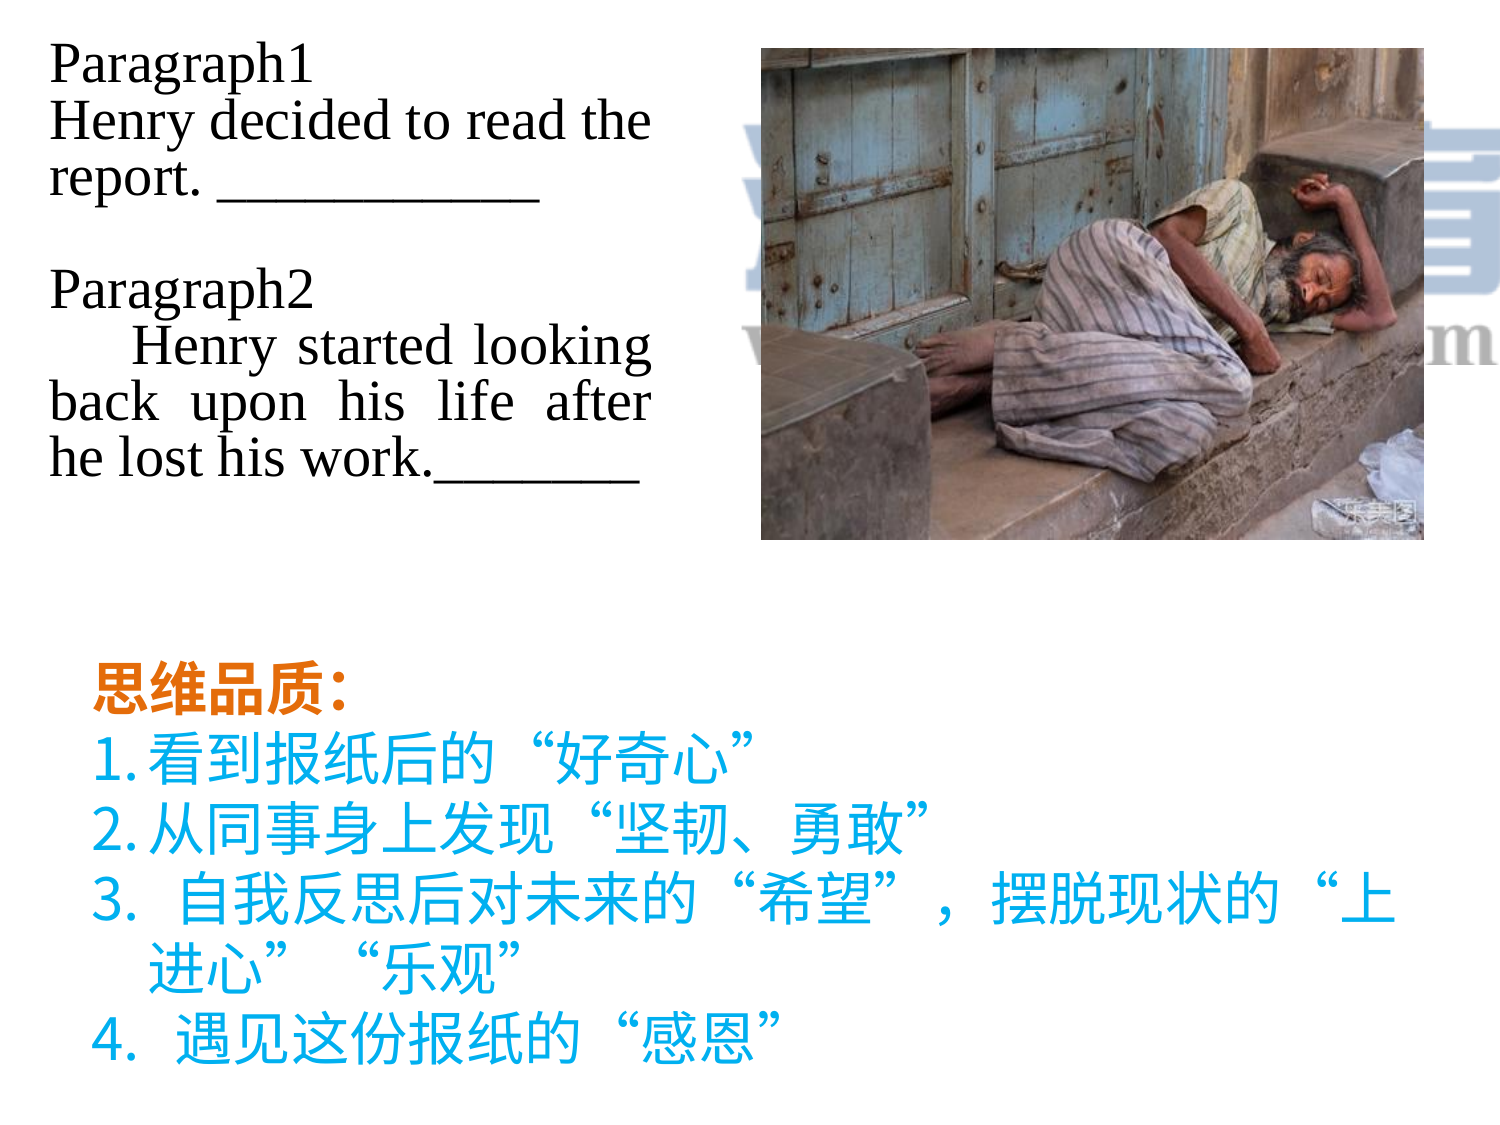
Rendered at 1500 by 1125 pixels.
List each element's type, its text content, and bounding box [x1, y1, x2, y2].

picture [739, 48, 1500, 540]
text_box Paragraph1 Henry decided to read the report. ___________ Paragraph2 Henry started looking back upon his life after he lost his work._______ [34, 30, 668, 496]
text_box 思维品质： 看到报纸后的“好奇心” 从同事身上发现“坚韧、勇敢” 自我反思后对未来的“希望”，摆脱现状的“上进心”“乐观” 遇见这份报纸的“感恩” [76, 645, 1471, 1080]
